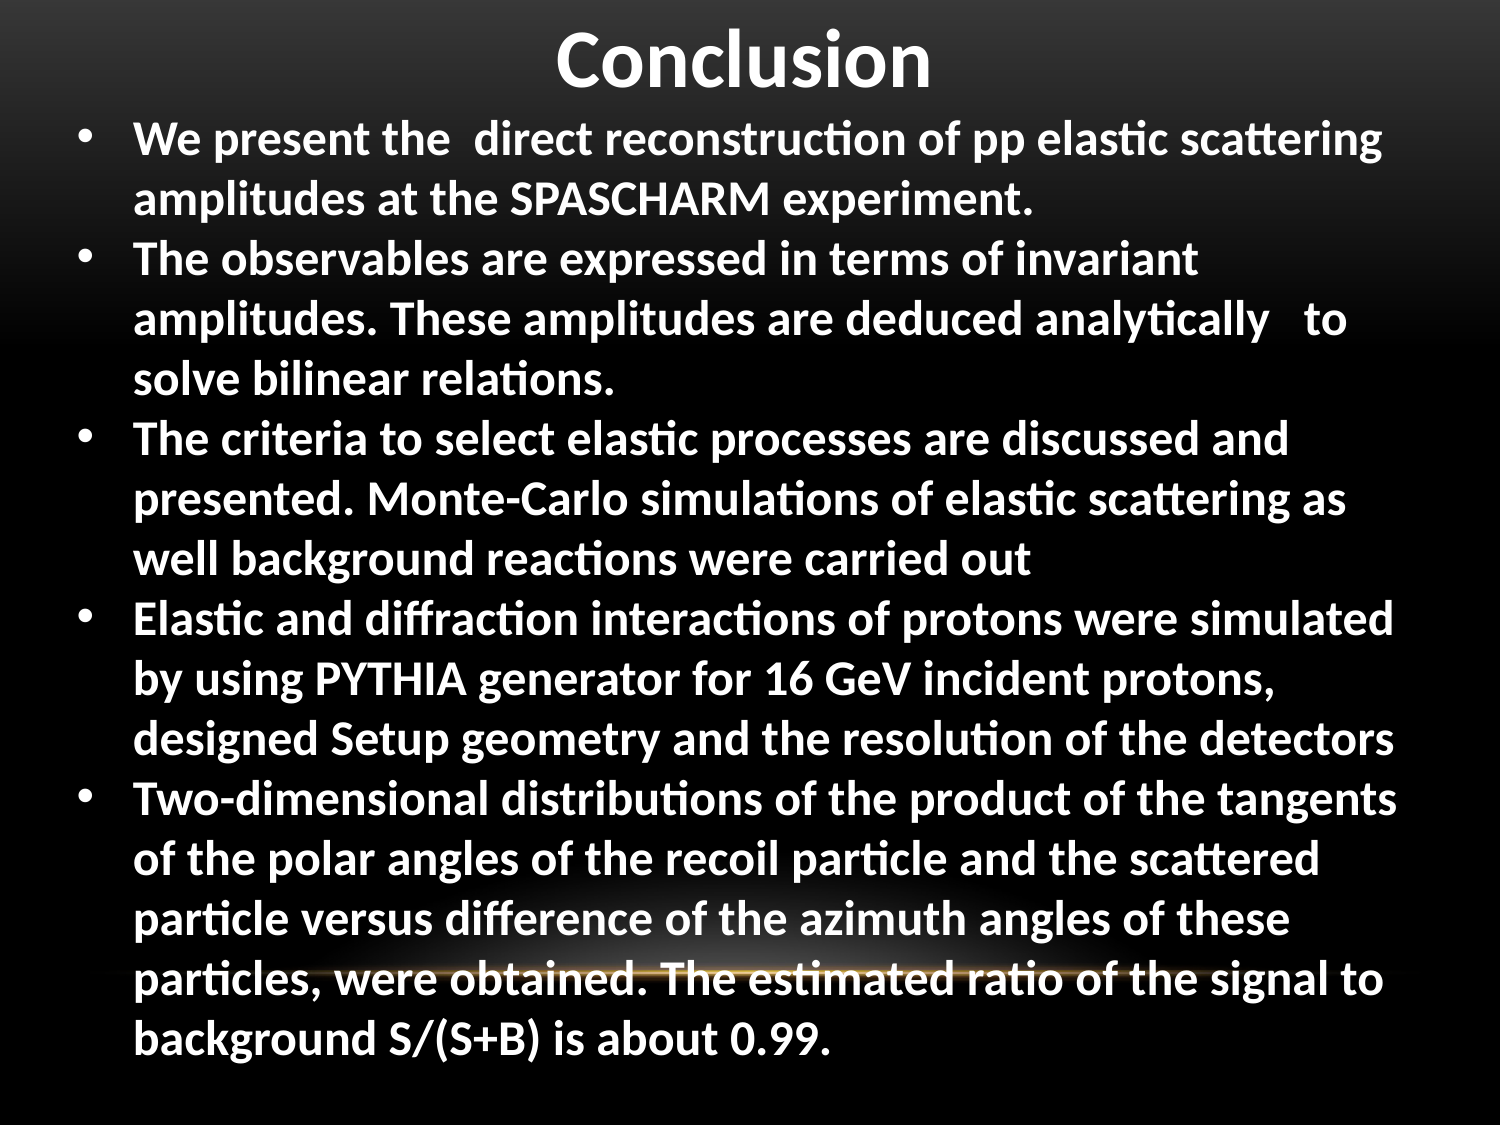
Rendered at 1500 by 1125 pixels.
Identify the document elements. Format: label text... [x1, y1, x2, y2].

picture [0, 0, 1500, 1125]
text_box Conclusion [108, 4, 1383, 105]
list We present the direct reconstruction of pp elastic scattering amplitudes at the SPASCHARM experiment. The observables are expressed in terms of invariant amplitudes. These amplitudes are deduced analytically to solve bilinear relations. The criteria to select elastic processes are discussed and presented. Monte-Carlo simulations of elastic scattering as well background reactions were carried out Elastic and diffraction interactions of protons were simulated by using PYTHIA generator for 16 GeV incident protons, designed Setup geometry and the resolution of the detectors Two-dimensional distributions of the product of the tangents of the polar angles of the recoil particle and the scattered particle versus difference of the azimuth angles of these particles, were obtained. The estimated ratio of the signal to background S/(S+B) is about 0.99. [76, 105, 1415, 1125]
